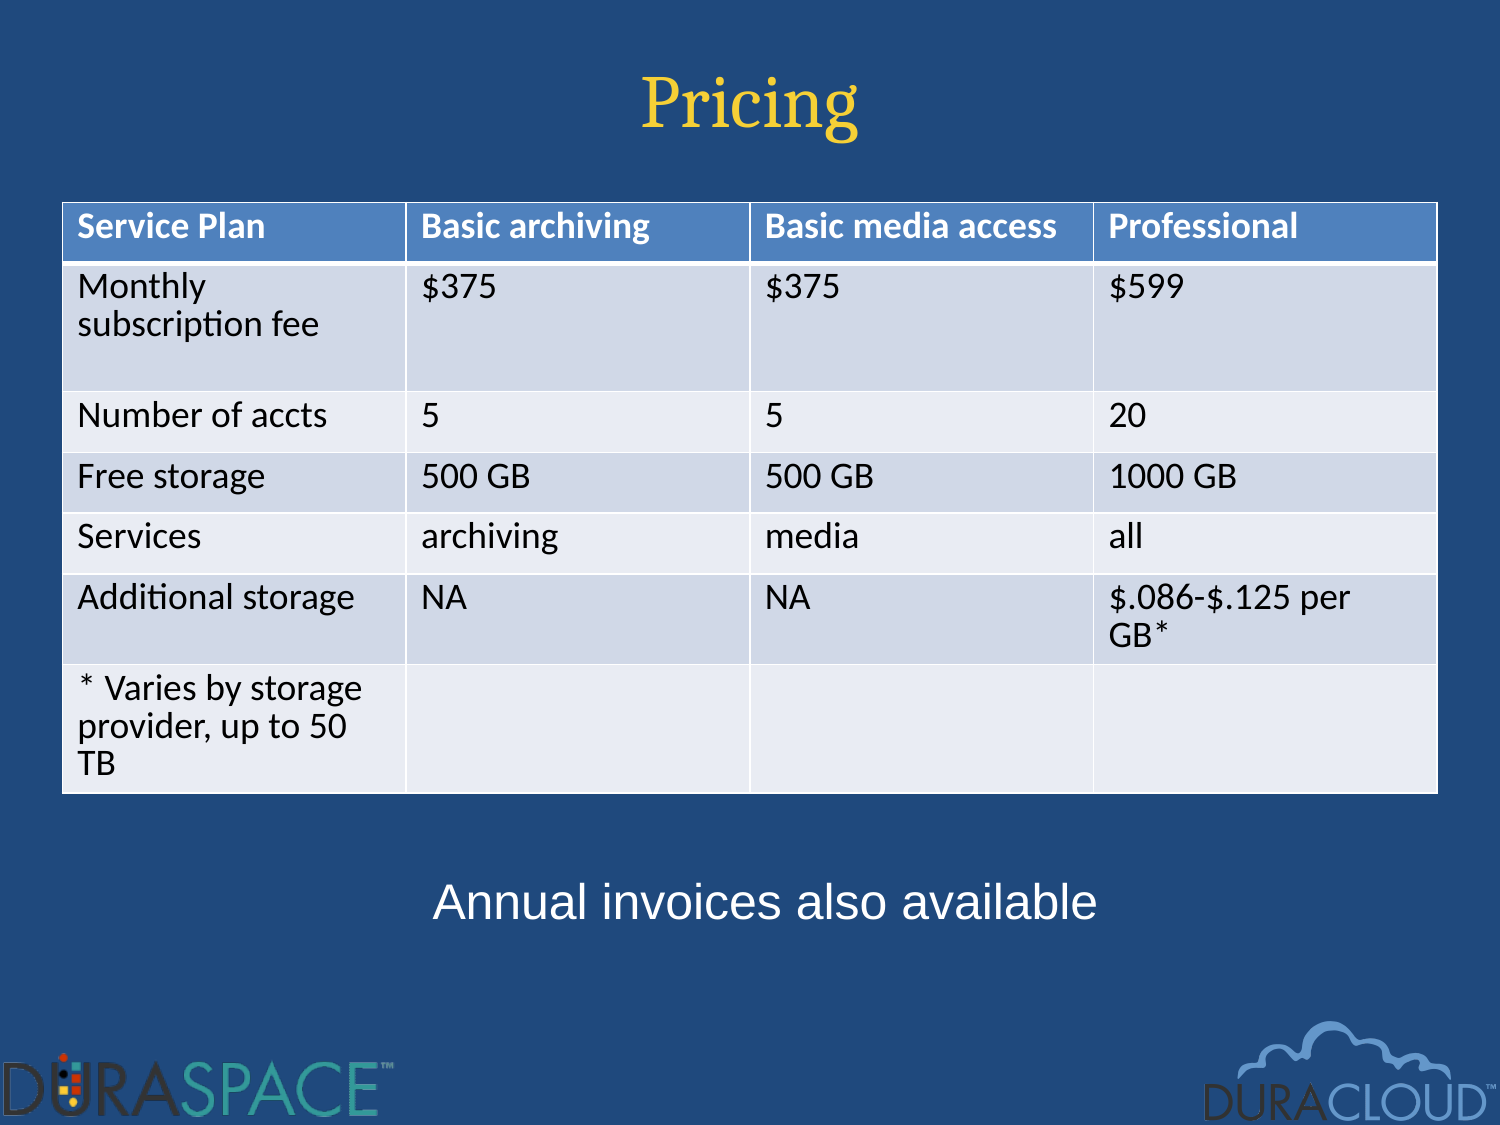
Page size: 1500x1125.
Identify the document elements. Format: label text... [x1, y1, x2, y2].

table_cell 500 GB [751, 453, 1093, 512]
table_header Basic archiving [407, 203, 749, 261]
table_cell Additional storage [63, 575, 405, 664]
table_header Service Plan [63, 203, 405, 261]
table_cell 20 [1094, 392, 1436, 452]
table_cell $375 [407, 266, 749, 391]
table_cell NA [407, 575, 749, 664]
table_cell [1094, 665, 1436, 792]
table_cell * Varies by storage provider, up to 50 TB [63, 665, 405, 792]
table_cell 5 [407, 392, 749, 452]
table_cell 5 [751, 392, 1093, 452]
text_box Annual invoices also available [417, 861, 1114, 937]
title Pricing [62, 45, 1438, 175]
table_cell media [751, 514, 1093, 573]
table_cell [751, 665, 1093, 792]
table_header Basic media access [751, 203, 1093, 261]
table_cell $599 [1094, 266, 1436, 391]
table_cell NA [751, 575, 1093, 664]
table_cell Number of accts [63, 392, 405, 452]
table_cell archiving [407, 514, 749, 573]
table_cell [407, 665, 749, 792]
picture [1200, 1020, 1500, 1125]
table_cell $375 [751, 266, 1093, 391]
table_cell all [1094, 514, 1436, 573]
picture [0, 1048, 400, 1125]
table_cell Monthly subscription fee [63, 266, 405, 391]
table_cell 500 GB [407, 453, 749, 512]
table_cell $.086-$.125 per GB* [1094, 575, 1436, 664]
table_cell Free storage [63, 453, 405, 512]
table_cell Services [63, 514, 405, 573]
table_header Professional [1094, 203, 1436, 261]
table_cell 1000 GB [1094, 453, 1436, 512]
